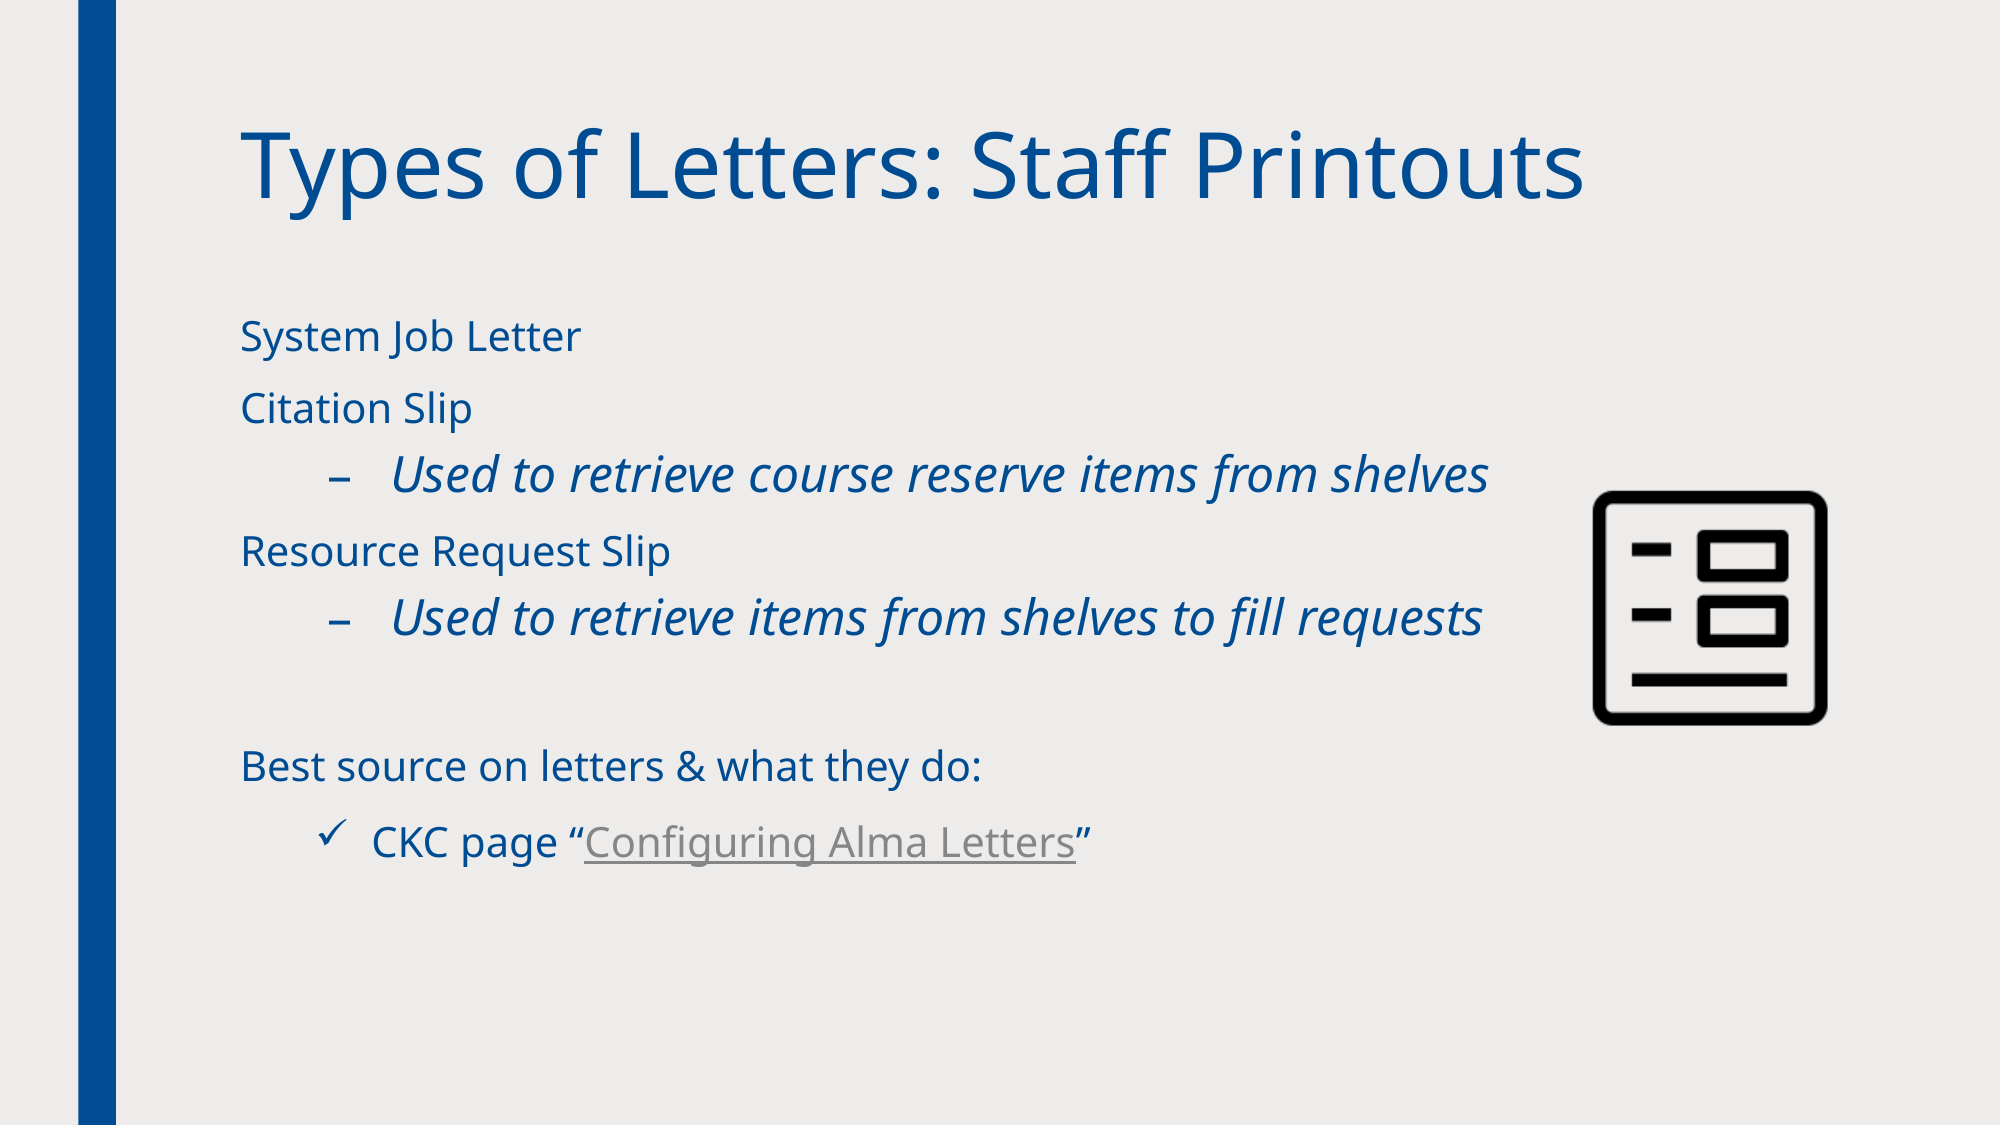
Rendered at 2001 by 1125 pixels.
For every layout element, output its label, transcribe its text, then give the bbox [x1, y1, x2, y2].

picture [1554, 452, 1867, 765]
list System Job Letter Citation Slip Used to retrieve course reserve items from shelves Resource Request Slip Used to retrieve items from shelves to fill requests Best source on letters & what they do: CKC page “Configuring Alma Letters” [225, 306, 1800, 963]
title Types of Letters: Staff Printouts [225, 112, 1800, 306]
